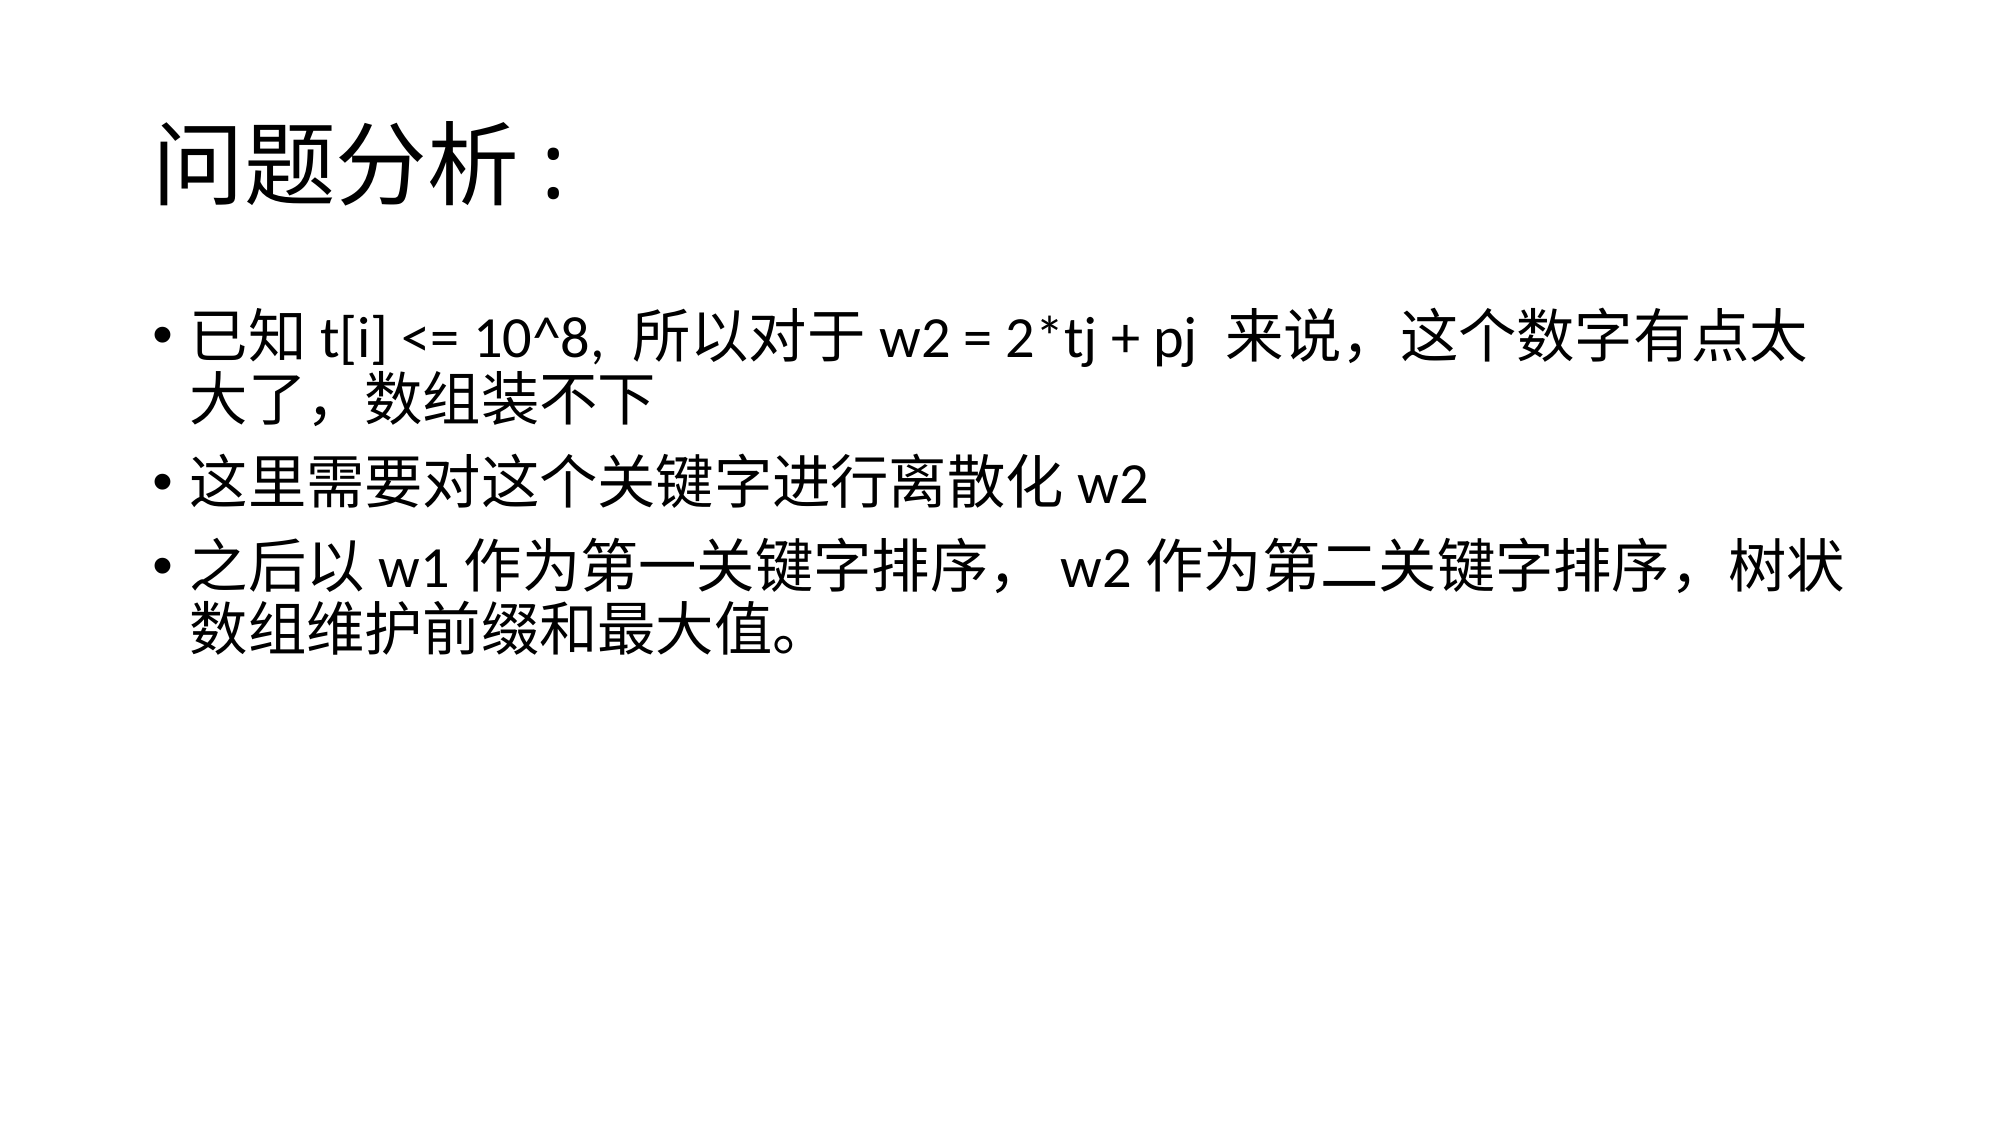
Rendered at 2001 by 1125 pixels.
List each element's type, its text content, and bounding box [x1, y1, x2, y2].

title 问题分析: [137, 59, 1863, 278]
list 已知t[i] <= 10^8, 所以对于w2 = 2*tj + pj 来说，这个数字有点太大了，数组装不下 这里需要对这个关键字进行离散化w2 之后以w1作为第一关键字排序，w2作为第二关键字排序，树状数组维护前缀和最大值。 [137, 299, 1863, 1014]
